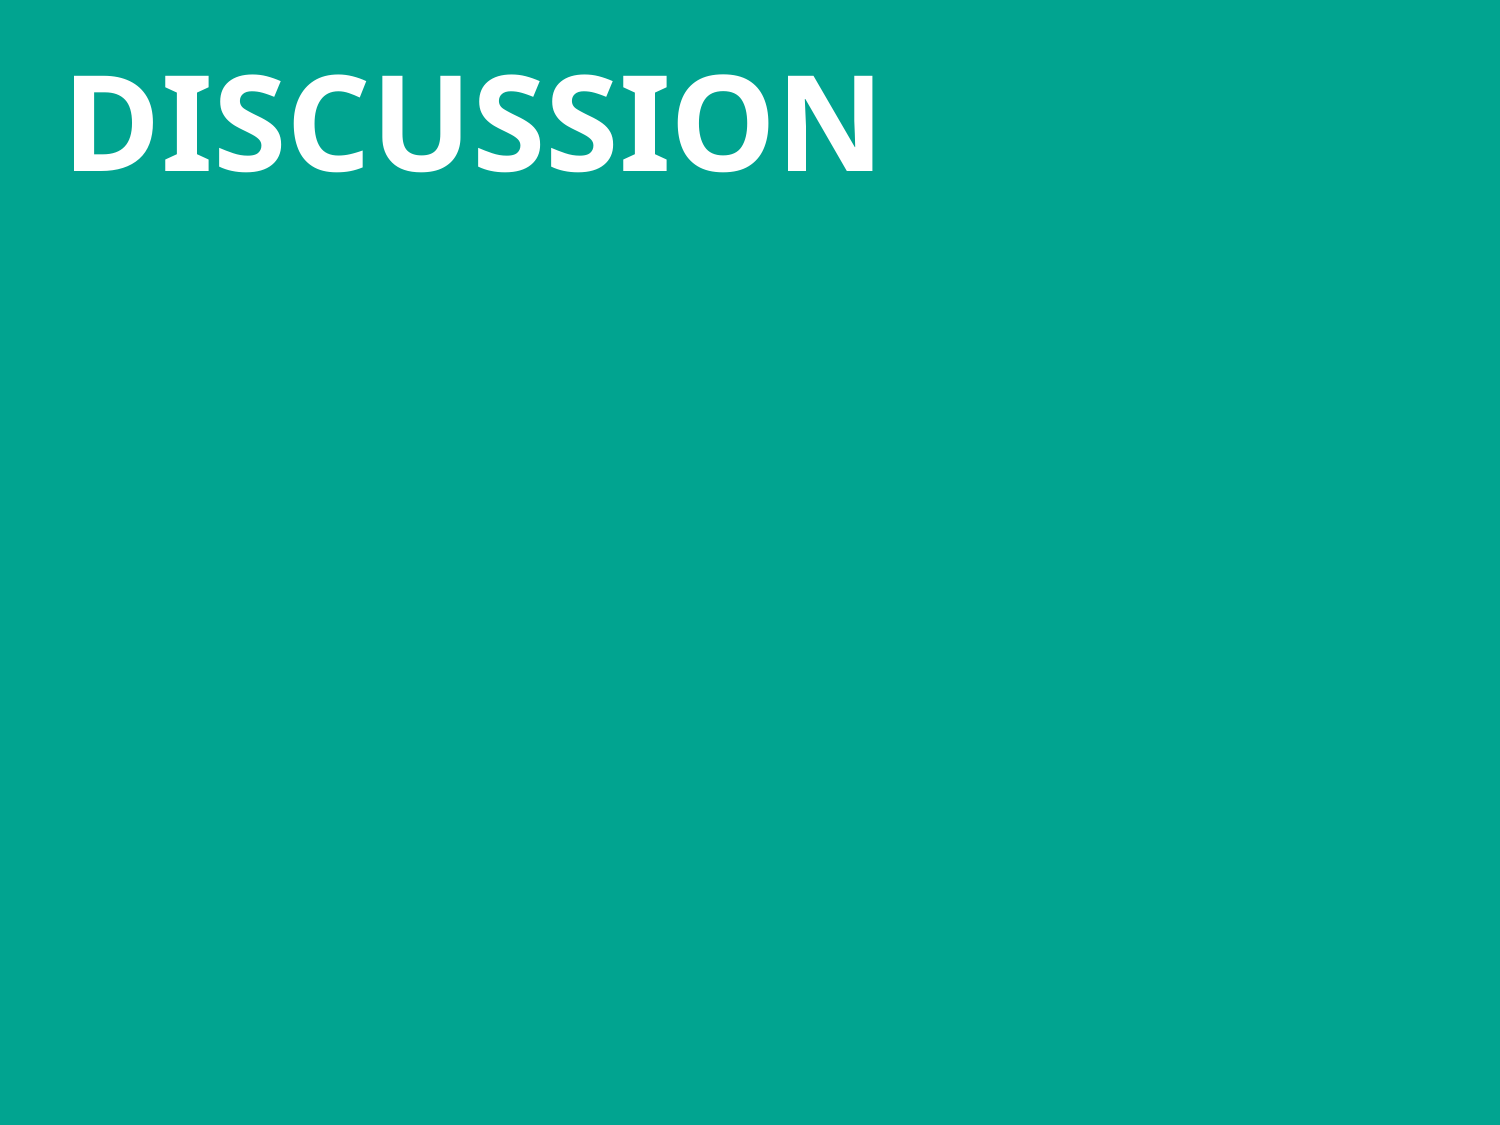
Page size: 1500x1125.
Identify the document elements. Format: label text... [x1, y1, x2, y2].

title Discussion [47, 61, 1481, 331]
